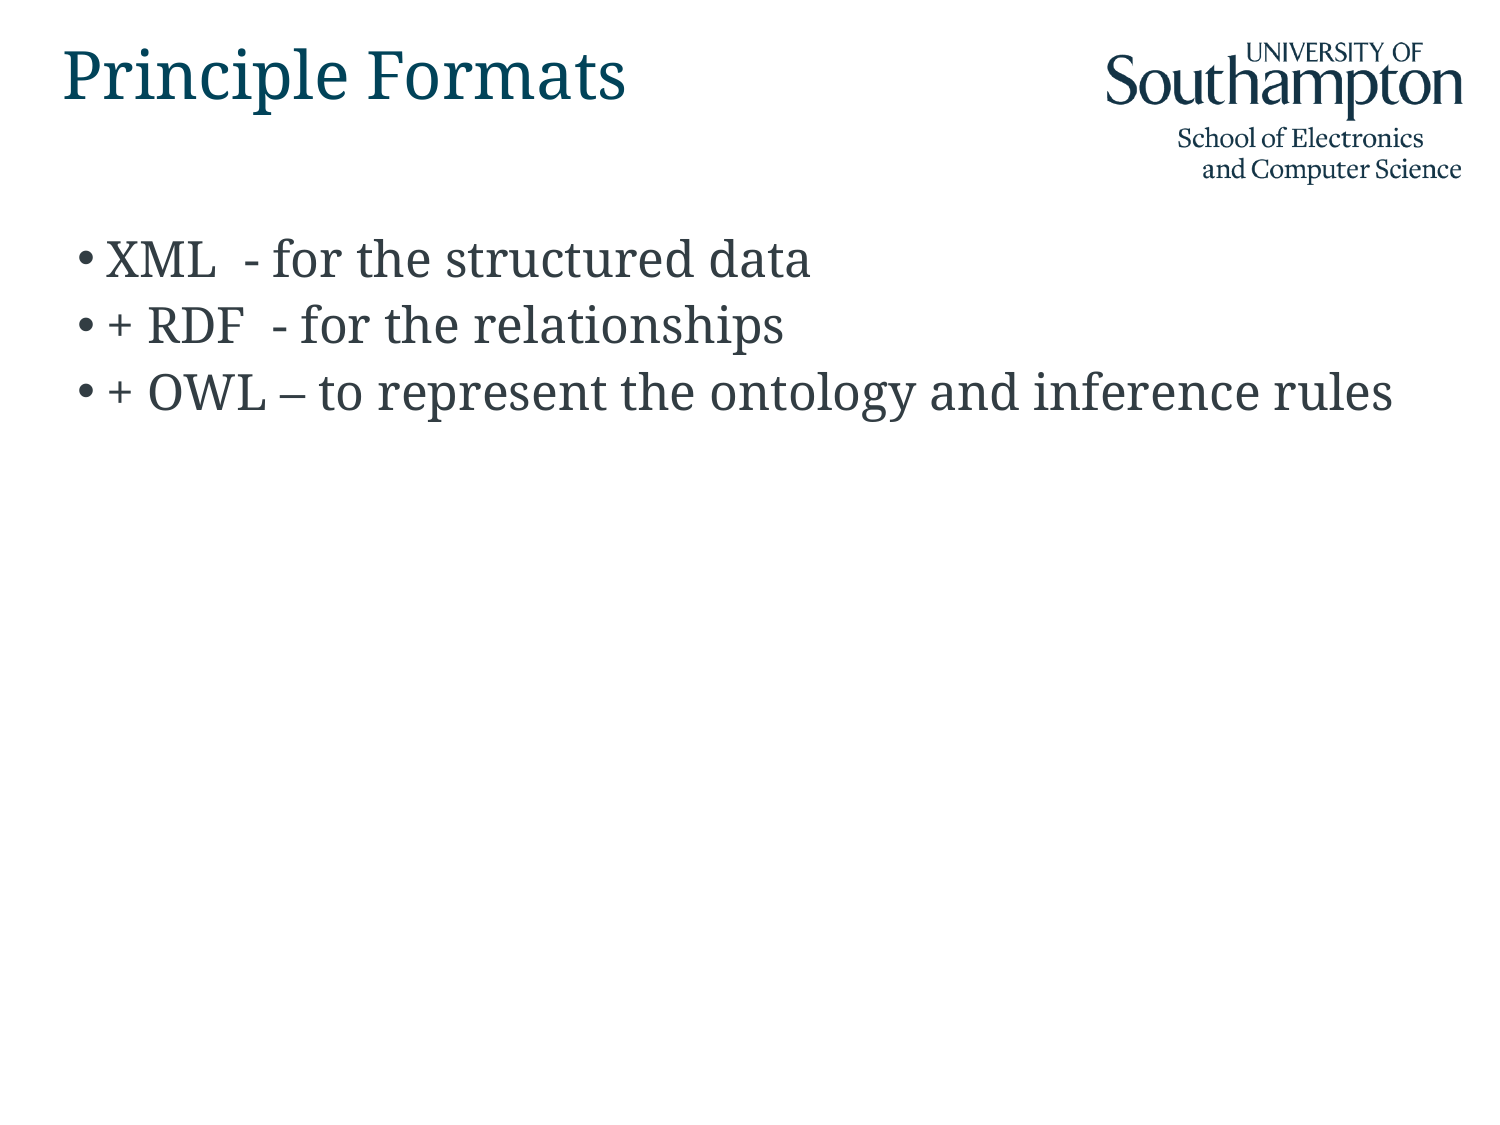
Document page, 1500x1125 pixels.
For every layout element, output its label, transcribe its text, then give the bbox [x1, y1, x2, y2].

title Principle Formats [62, 24, 1076, 132]
list XML - for the structured data + RDF - for the relationships + OWL – to represent the ontology and inference rules [62, 219, 1438, 1013]
picture [1107, 42, 1463, 185]
